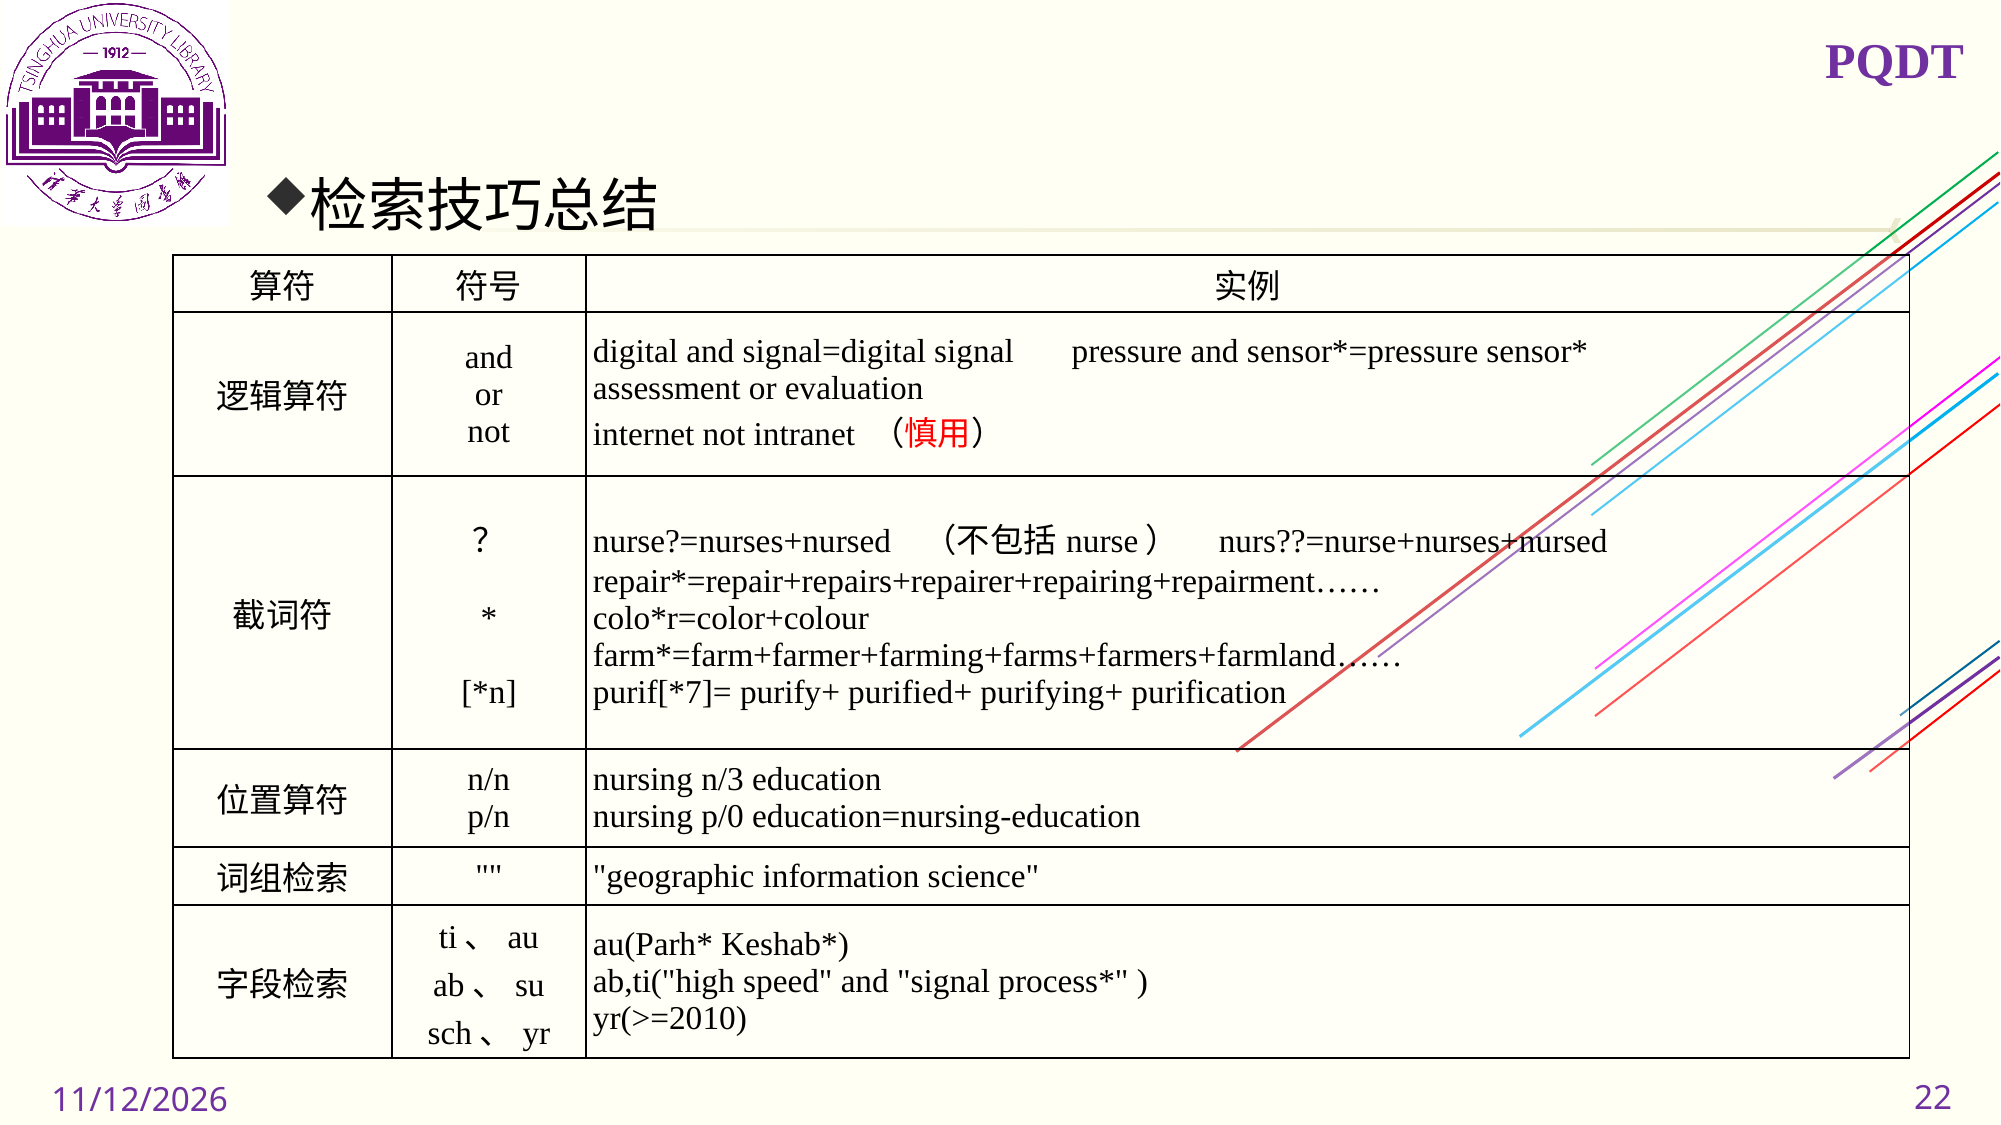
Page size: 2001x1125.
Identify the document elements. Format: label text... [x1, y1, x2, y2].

picture [1, 0, 230, 226]
table_cell 逻辑算符 [174, 313, 391, 475]
table_cell 字段检索 [174, 906, 391, 1057]
table_header 算符 [174, 256, 391, 311]
table_cell n/n p/n [393, 750, 585, 846]
table_header 符号 [393, 256, 585, 311]
table_cell 截词符 [174, 477, 391, 748]
table_cell nurse?=nurses+nursed （不包括nurse） nurs??=nurse+nurses+nursed repair*=repair+repairs+repairer+repairing+repairment…… colo*r=color+colour farm*=farm+farmer+farming+farms+farmers+farmland…… purif[*7]= purify+ purified+ purifying+ purification [587, 477, 1909, 748]
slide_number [0, 1074, 280, 1125]
table_header 实例 [587, 256, 1909, 311]
slide_number 22 [1866, 1072, 2000, 1125]
table_cell 位置算符 [174, 750, 391, 846]
table_cell "" [393, 848, 585, 904]
table_cell nursing n/3 education nursing p/0 education=nursing-education [587, 750, 1909, 846]
table_cell "geographic information science" [587, 848, 1909, 904]
table_cell ti、au ab、su sch、yr [393, 906, 585, 1057]
table_cell au(Parh* Keshab*) ab,ti("high speed" and "signal process*" ) yr(>=2010) [587, 906, 1909, 1057]
text_box PQDT [1791, 0, 1998, 118]
table_cell 词组检索 [174, 848, 391, 904]
table_cell ？ * [*n] [393, 477, 585, 748]
table_cell and or not [393, 313, 585, 475]
table_cell digital and signal=digital signal pressure and sensor*=pressure sensor* assessment or evaluation internet not intranet （慎用） [587, 313, 1909, 475]
list 检索技巧总结 [139, 160, 1839, 1047]
